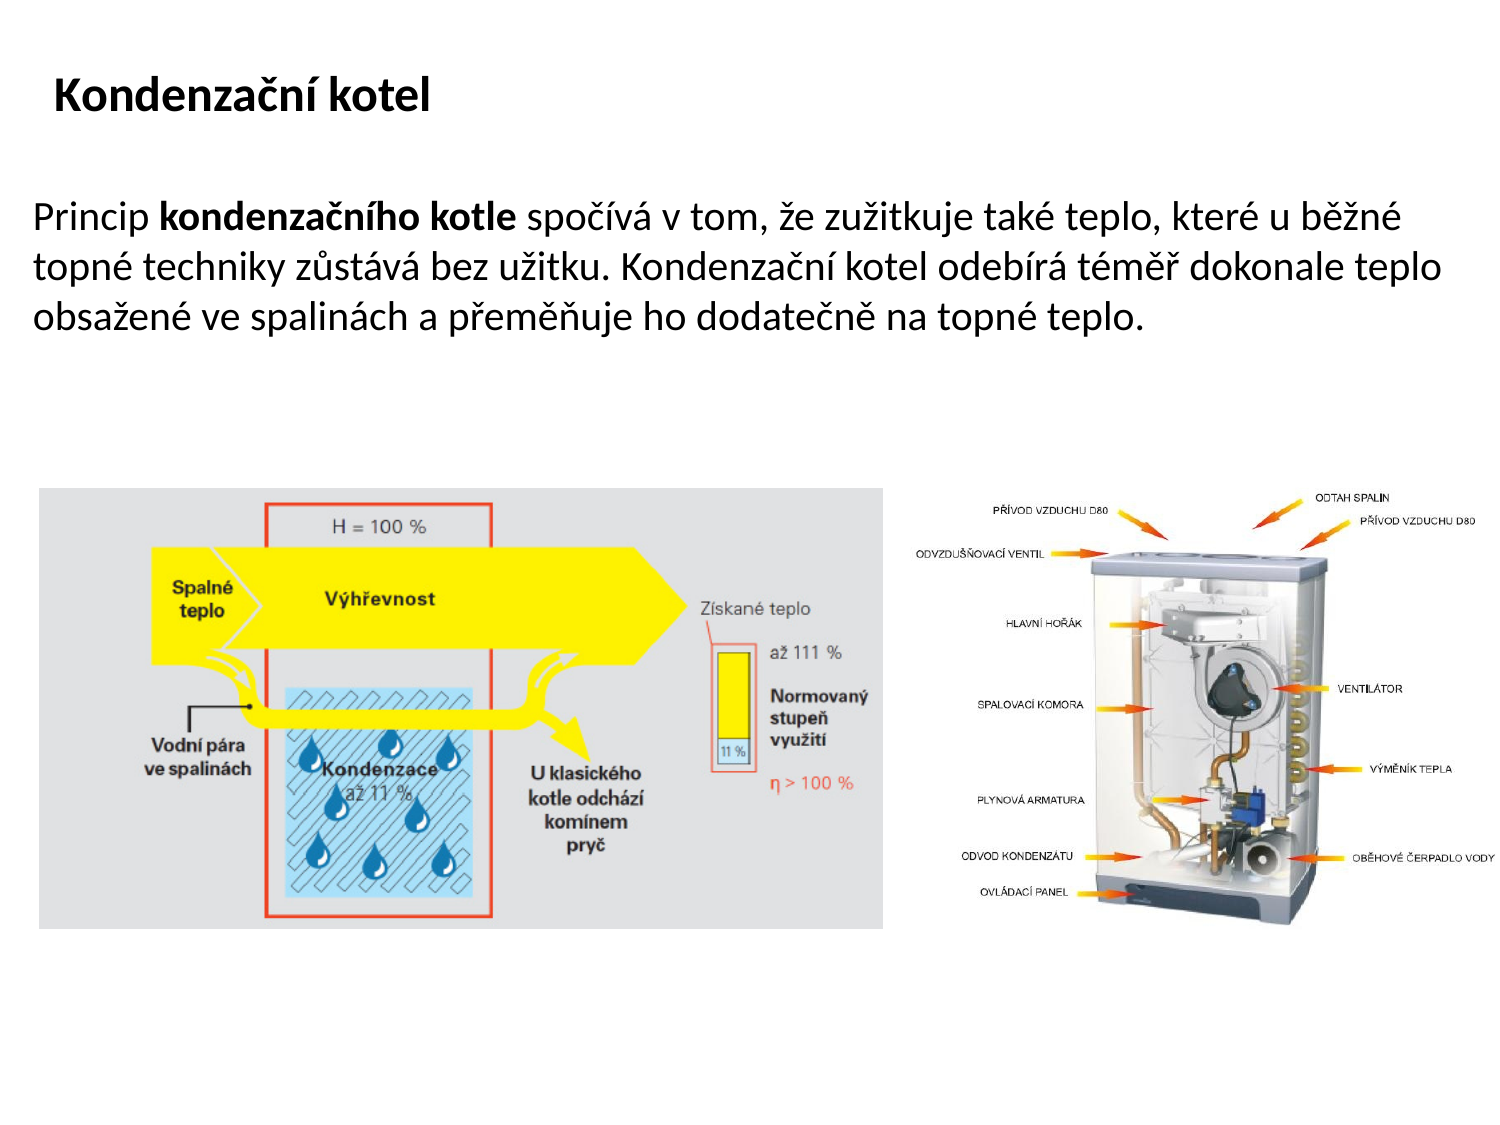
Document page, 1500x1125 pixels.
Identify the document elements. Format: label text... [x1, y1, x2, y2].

text_box Princip kondenzačního kotle spočívá v tom, že zužitkuje také teplo, které u běžné topné techniky zůstává bez užitku. Kondenzační kotel odebírá téměř dokonale teplo obsažené ve spalinách a přeměňuje ho dodatečně na topné teplo. [18, 181, 1482, 347]
picture [39, 488, 883, 929]
picture [910, 474, 1500, 944]
title Kondenzační kotel [39, 56, 547, 134]
